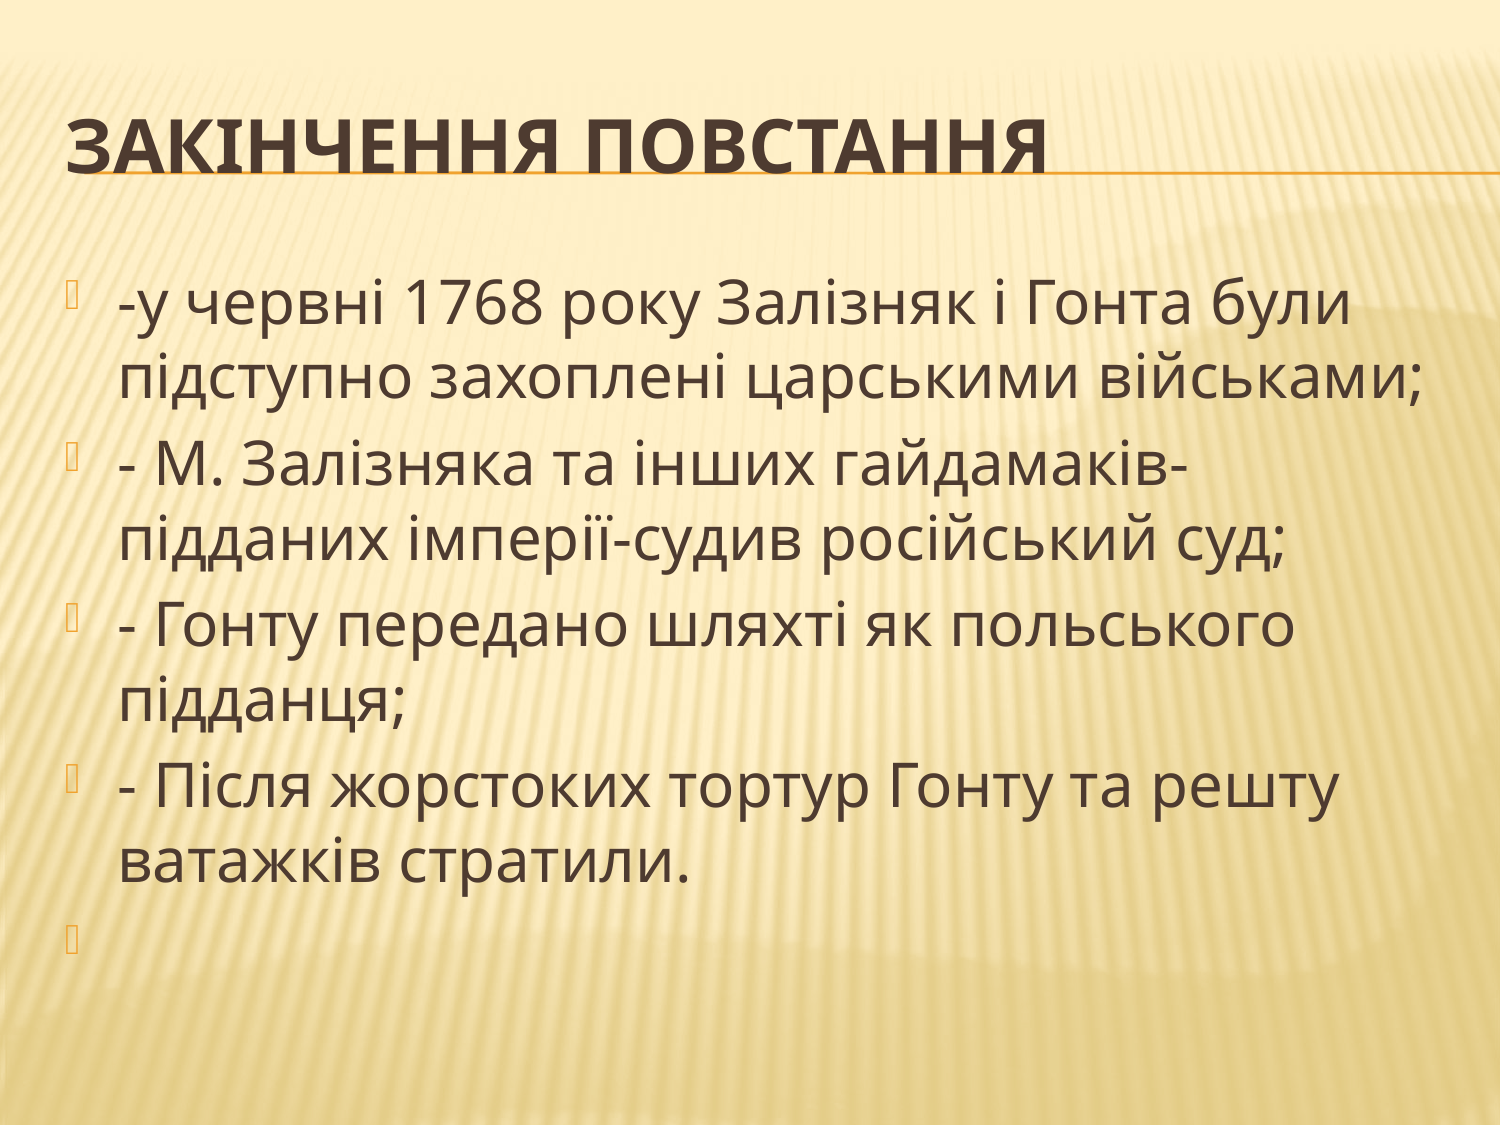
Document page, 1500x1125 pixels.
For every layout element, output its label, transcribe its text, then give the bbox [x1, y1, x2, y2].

title Закінчення повстання [50, 75, 1475, 213]
list -у червні 1768 року Залізняк і Гонта були підступно захоплені царськими військами; - М. Залізняка та інших гайдамаків-підданих імперії-судив російський суд; - Гонту передано шляхті як польського підданця; - Після жорстоких тортур Гонту та решту ватажків стратили. [50, 254, 1475, 998]
